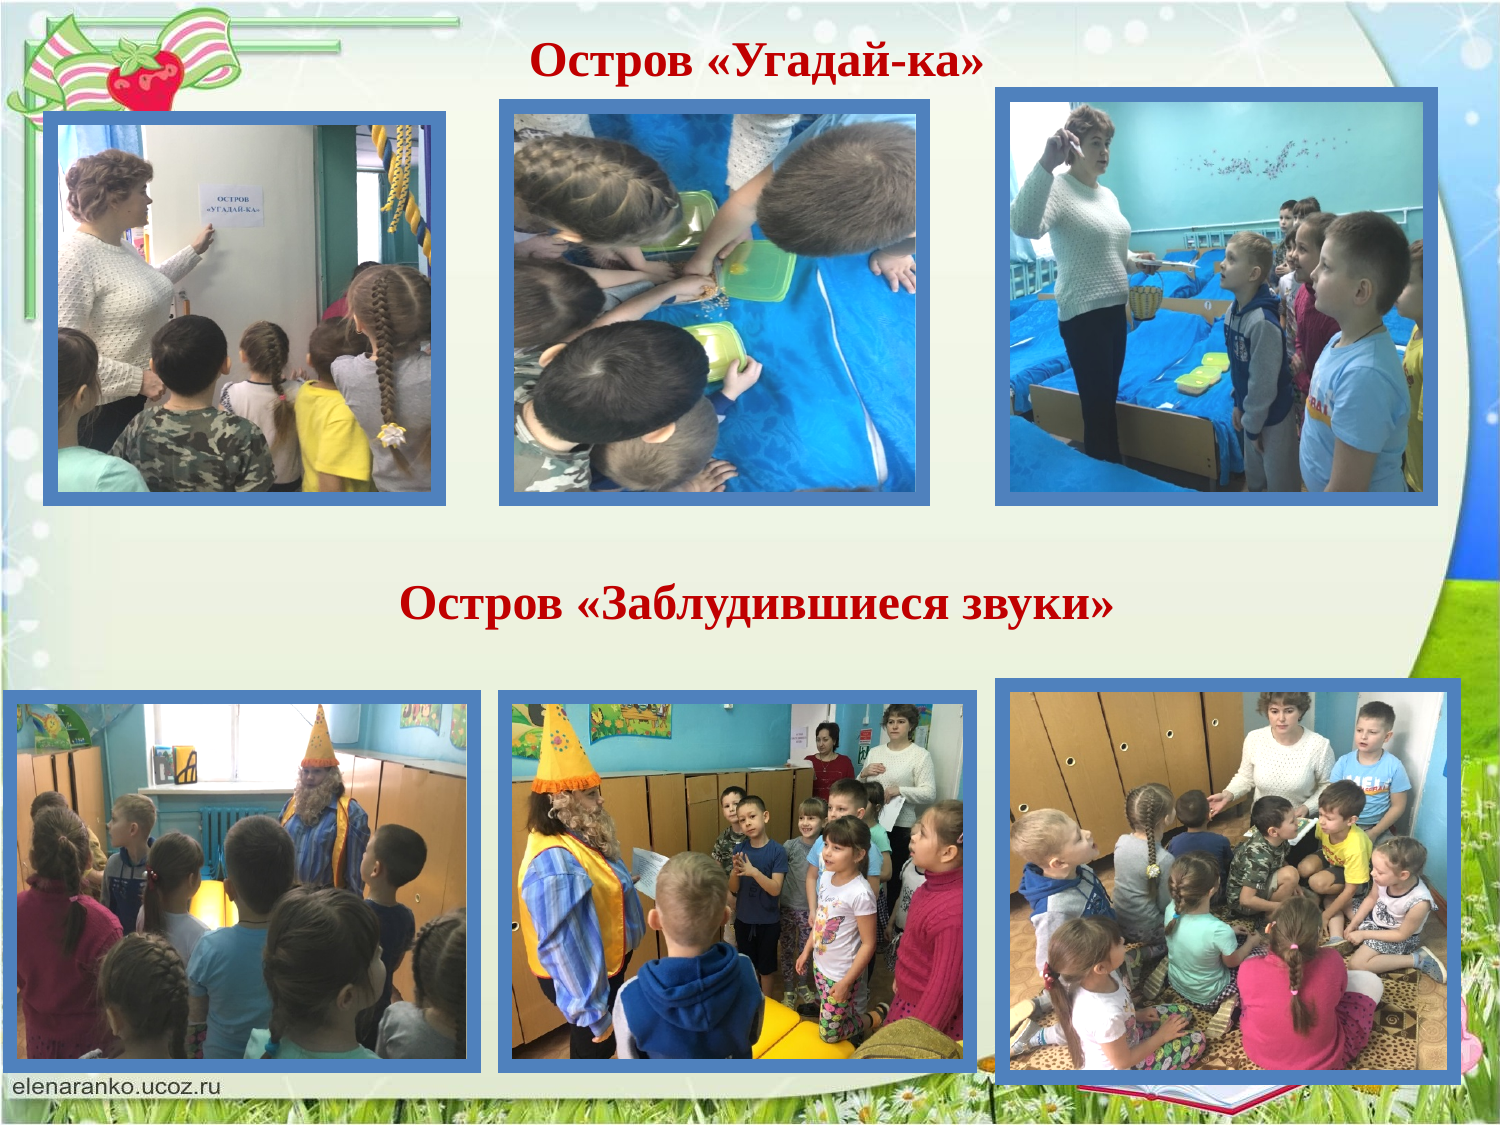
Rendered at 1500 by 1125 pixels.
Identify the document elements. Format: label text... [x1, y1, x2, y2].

text_box Остров «Заблудившиеся звуки» [383, 562, 1146, 638]
text_box Остров «Угадай-ка» [504, 19, 1001, 94]
picture [0, 0, 1500, 1125]
